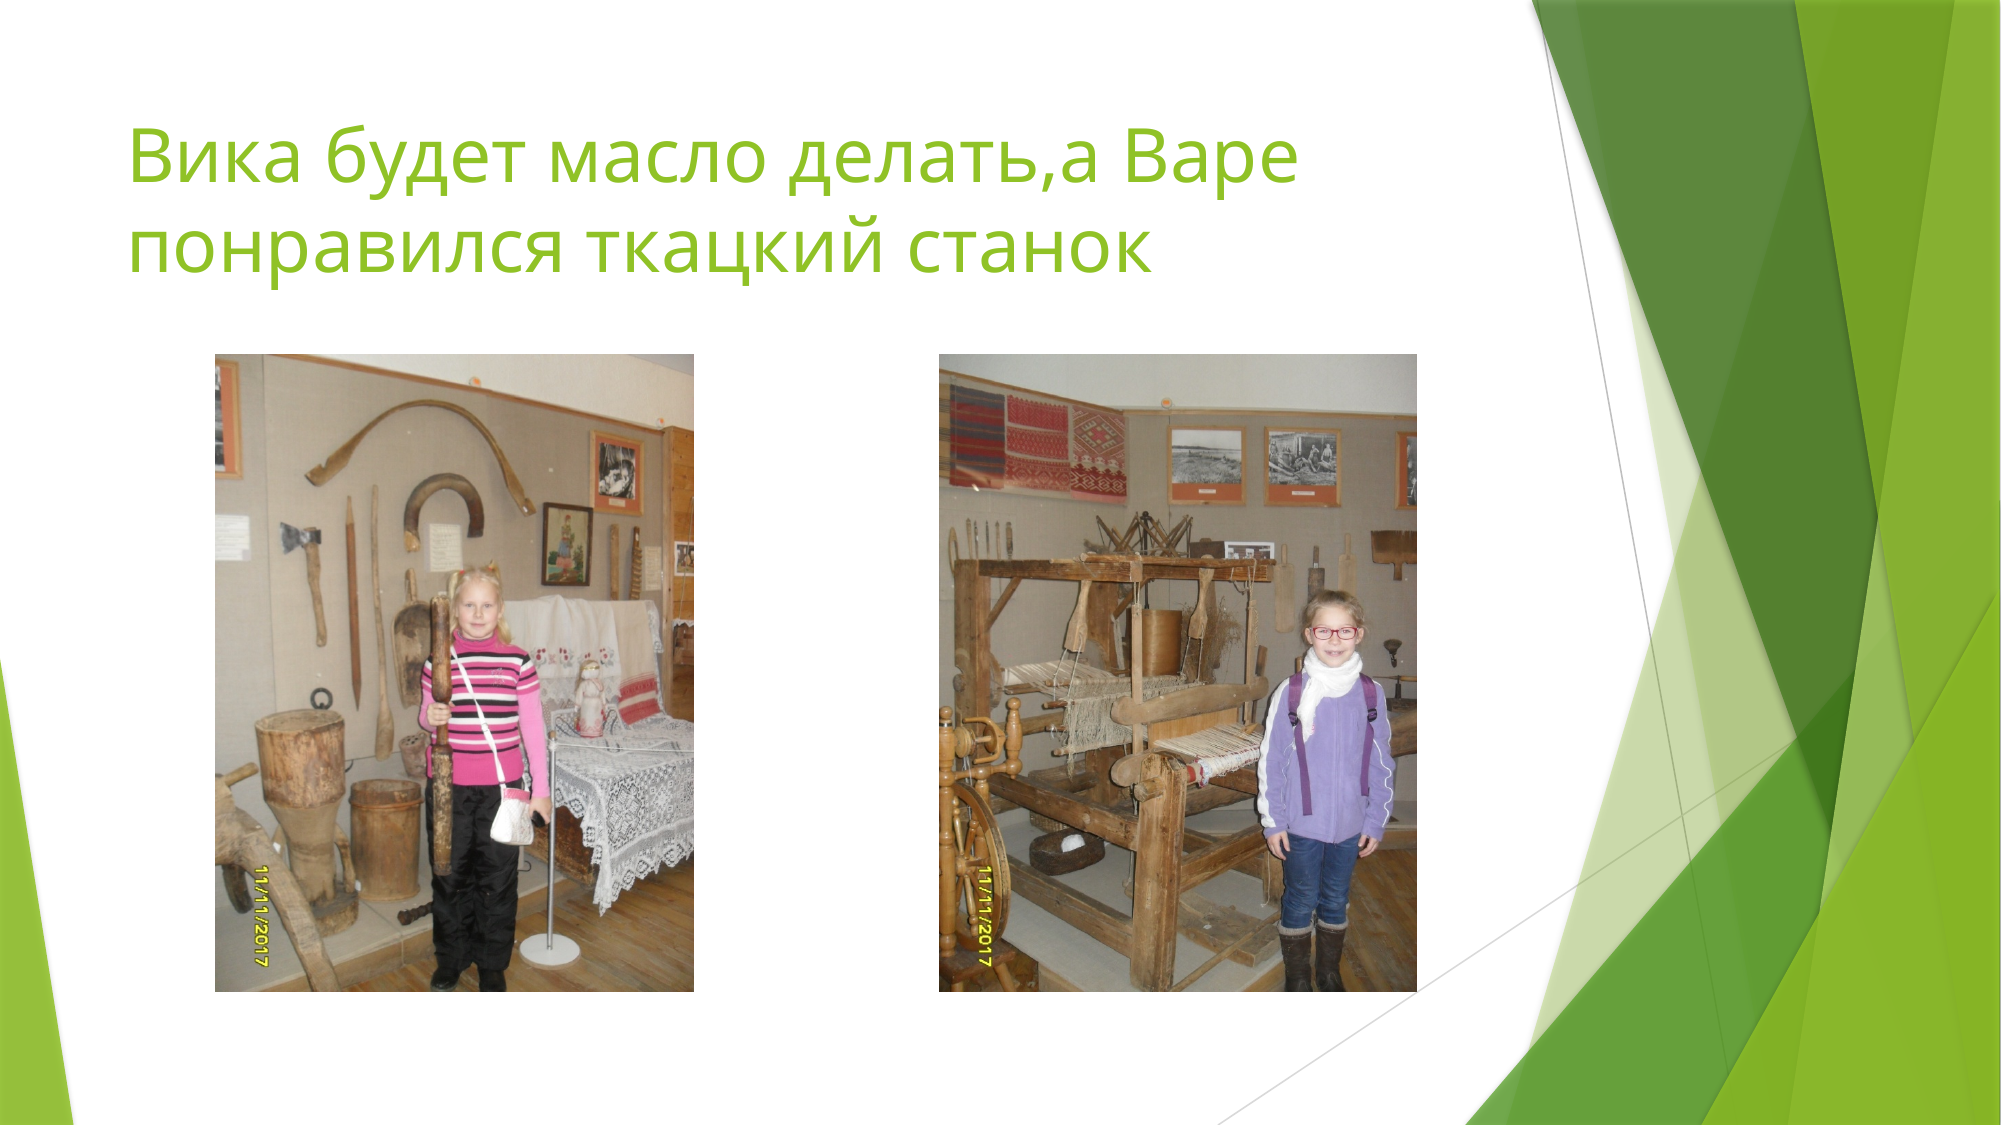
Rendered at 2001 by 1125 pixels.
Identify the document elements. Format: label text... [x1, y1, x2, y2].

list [214, 353, 694, 992]
title Вика будет масло делать,а Варе понравился ткацкий станок [111, 99, 1522, 317]
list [938, 353, 1418, 992]
